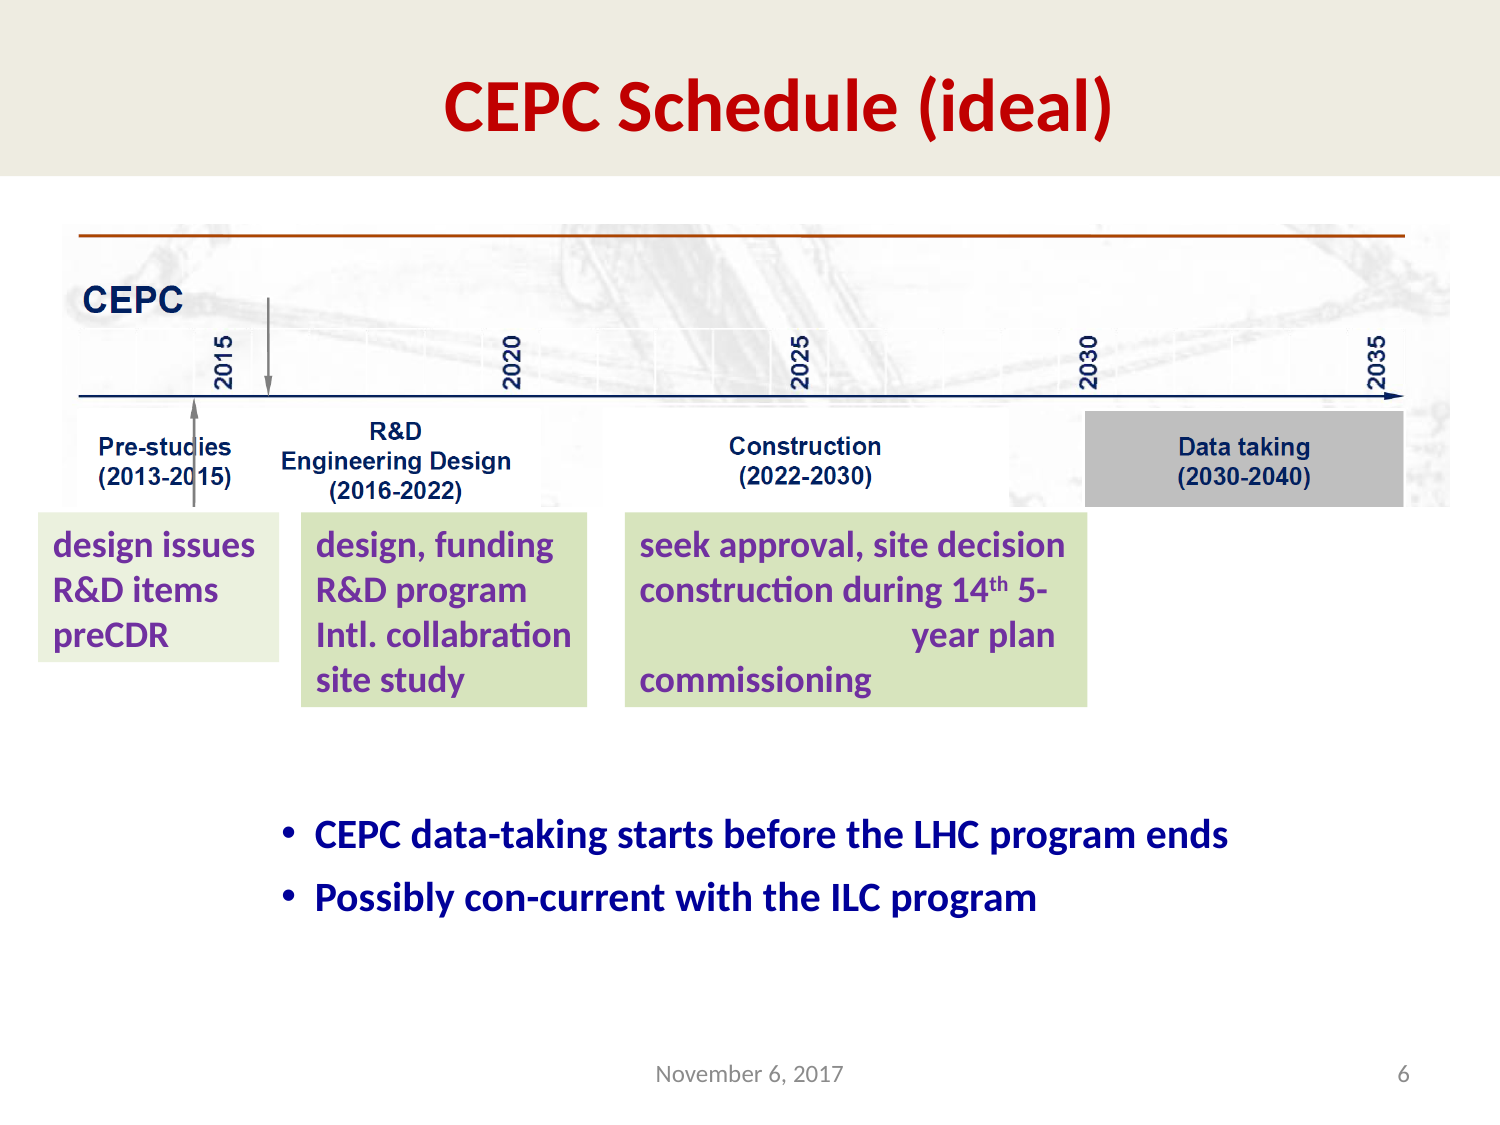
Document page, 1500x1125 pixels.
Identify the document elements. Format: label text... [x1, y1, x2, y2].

picture [62, 224, 1451, 507]
slide_number 6 [1074, 1042, 1425, 1103]
text_box CEPC data-taking starts before the LHC program ends Possibly con-current with the ILC program [266, 799, 1245, 928]
text_box design, funding R&D program Intl. collabration site study [301, 516, 588, 708]
footer November 6, 2017 [512, 1042, 988, 1103]
text_box seek approval, site decision construction during 14th 5- year plan commissioning [624, 516, 1088, 708]
text_box design issues R&D items preCDR [38, 512, 280, 663]
text_box CEPC Schedule (ideal) [0, 0, 1500, 177]
